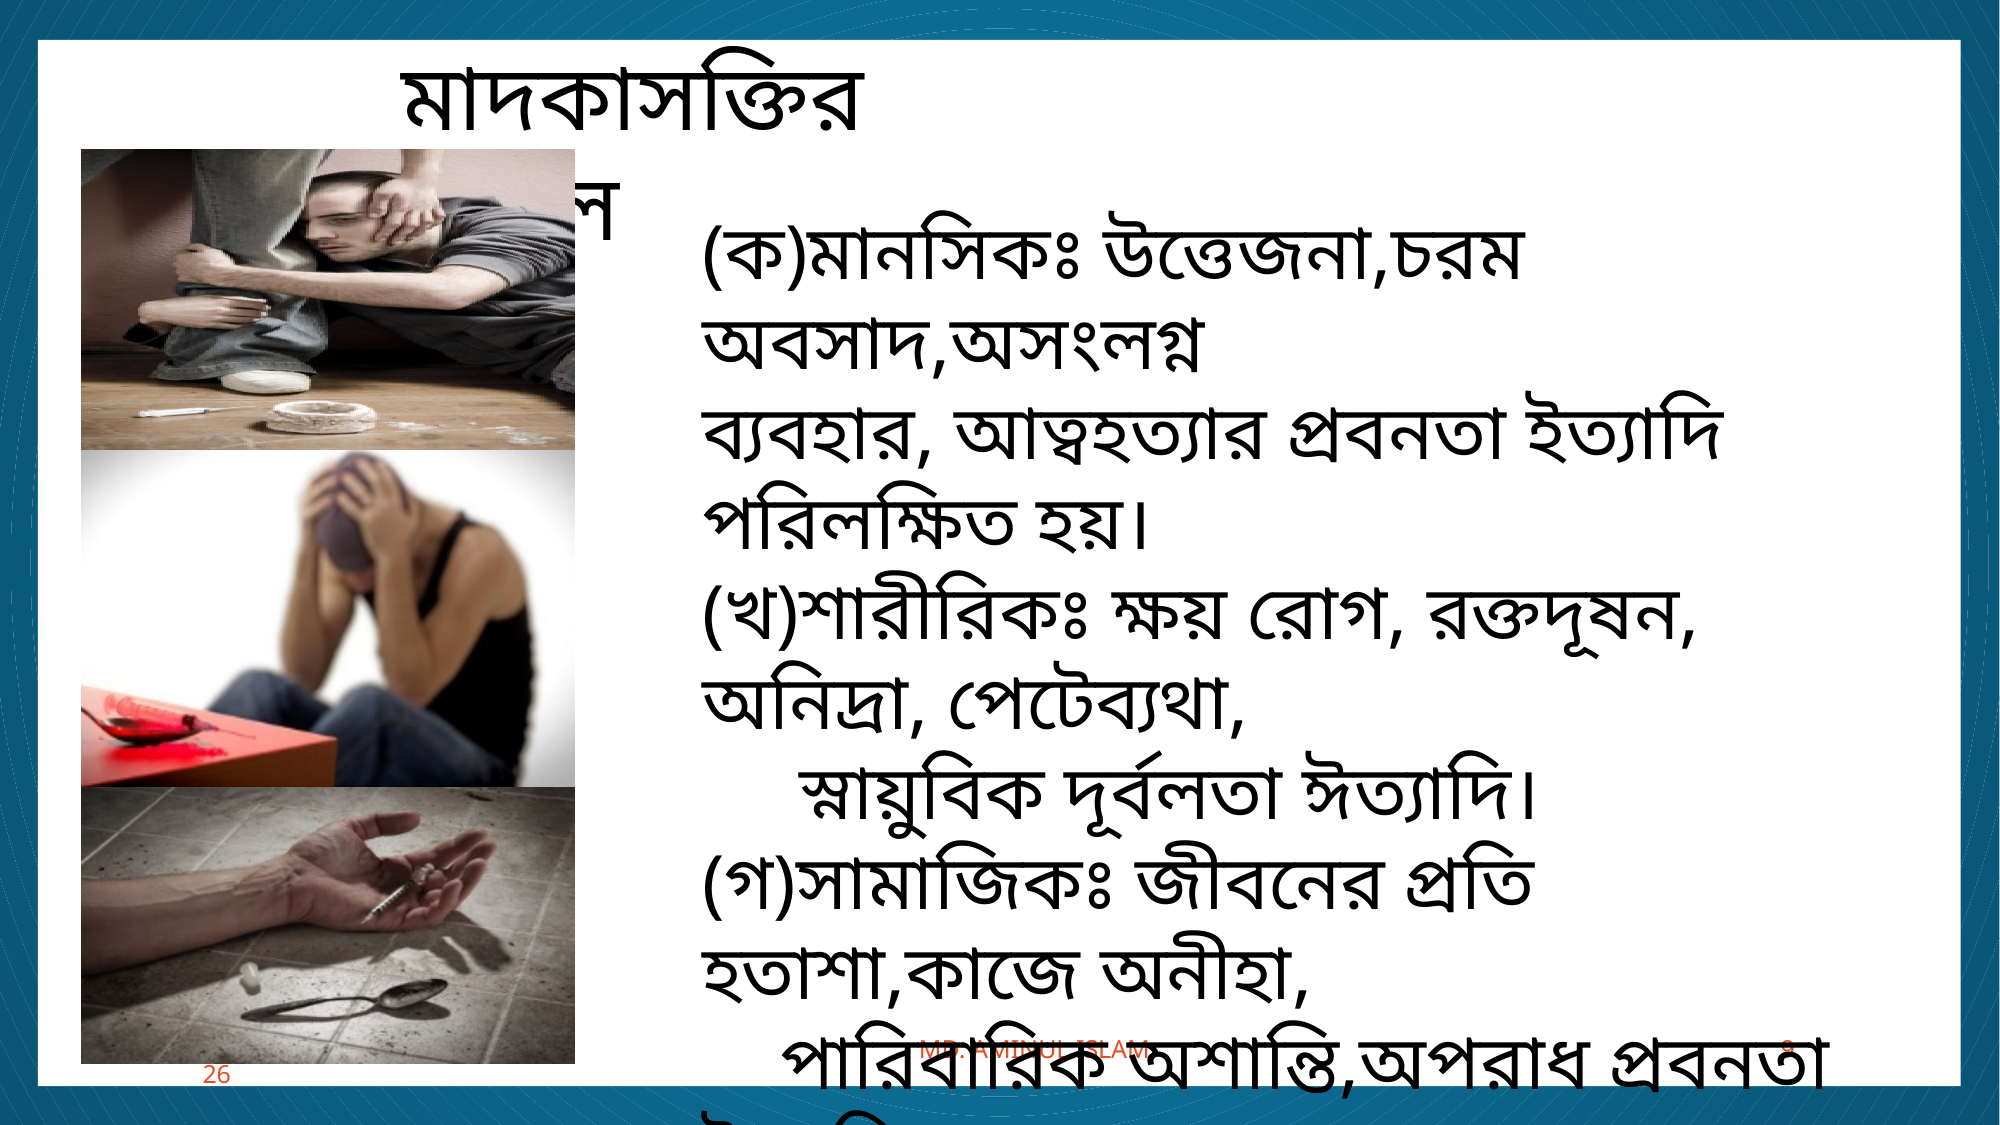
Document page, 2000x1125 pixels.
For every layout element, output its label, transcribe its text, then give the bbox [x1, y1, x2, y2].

picture [80, 149, 575, 1064]
text_box (ক)মানসিকঃ উত্তেজনা,চরম অবসাদ,অসংলগ্ন ব্যবহার, আত্বহত্যার প্রবনতা ইত্যাদি পরিলক্ষিত হয়। (খ)শারীরিকঃ ক্ষয় রোগ, রক্তদূষন, অনিদ্রা, পেটেব্যথা, স্নায়ুবিক দূর্বলতা ঈত্যাদি। (গ)সামাজিকঃ জীবনের প্রতি হতাশা,কাজে অনীহা, পারিবারিক অশান্তি,অপরাধ প্রবনতা ইত্যাদি। (ঘ)আর্থিকঃ সর্বস্বান্ত পরিবার পরিজনকে অনটনে ফেলা,চুরি-ডাকাতি,রাহাজানি প্রবনতা । [687, 197, 1938, 1125]
text_box মাদকাসক্তির কুফল [387, 31, 1050, 267]
footer MD. AMINUL ISLAM [647, 1020, 1422, 1081]
slide_number 9 [1530, 1020, 1810, 1081]
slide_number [187, 1072, 570, 1081]
